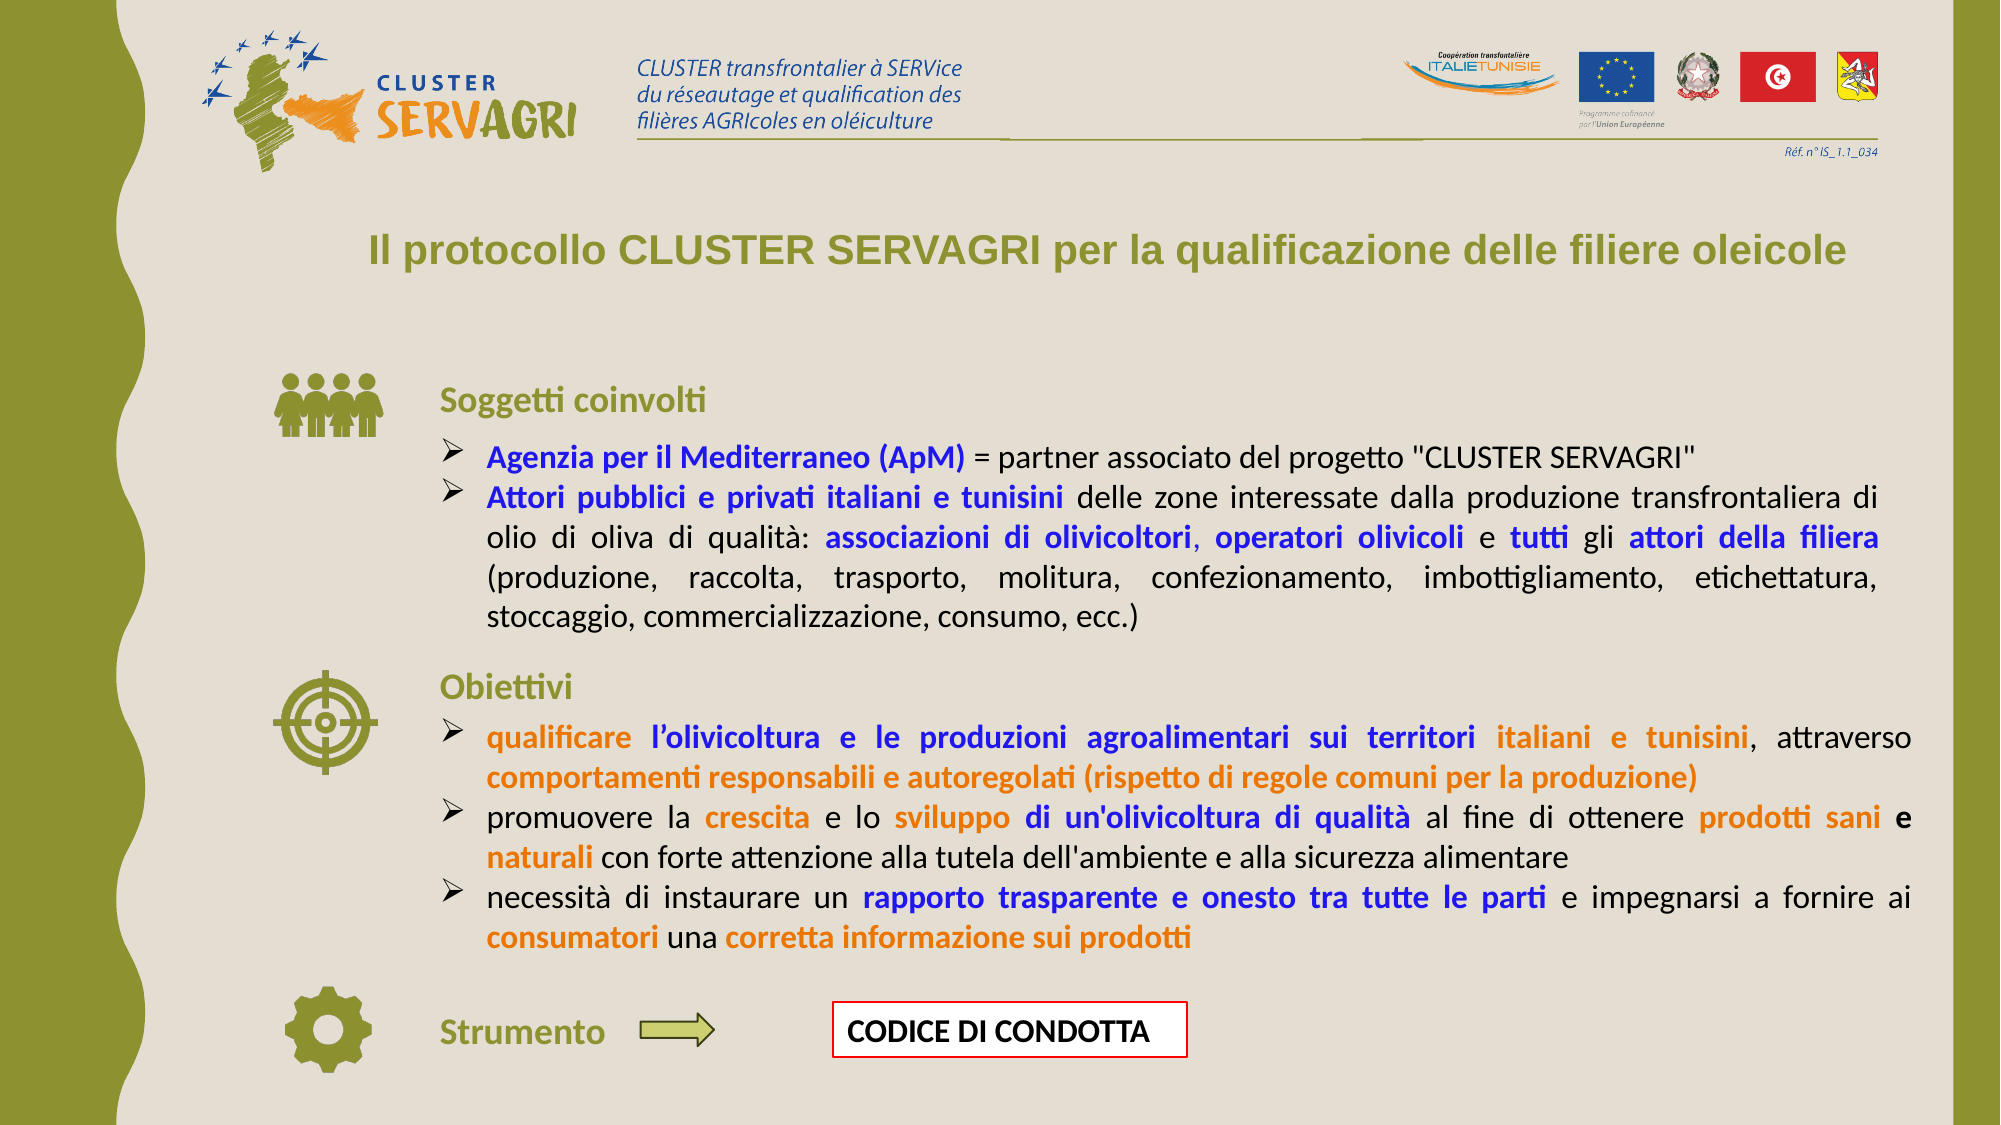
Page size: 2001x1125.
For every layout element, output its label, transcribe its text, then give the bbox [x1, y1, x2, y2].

text_box Soggetti coinvolti [425, 367, 754, 428]
text_box Obiettivi [425, 654, 622, 715]
picture [267, 969, 389, 1091]
text_box CODICE DI CONDOTTA [832, 1001, 1188, 1058]
text_box [639, 1012, 715, 1048]
text_box qualificare l’olivicoltura e le produzioni agroalimentari sui territori italiani e tunisini, attraverso comportamenti responsabili e autoregolati (rispetto di regole comuni per la produzione) promuovere la crescita e lo sviluppo di un'olivicoltura di qualità al fine di ottenere prodotti sani e naturali con forte attenzione alla tutela dell'ambiente e alla sicurezza alimentare necessità di instaurare un rapporto trasparente e onesto tra tutte le parti e impegnarsi a fornire ai consumatori una corretta informazione sui prodotti [425, 707, 1927, 963]
picture [267, 346, 389, 468]
text_box Il protocollo CLUSTER SERVAGRI per la qualificazione delle filiere oleicole [288, 215, 1927, 281]
text_box Strumento [424, 999, 641, 1060]
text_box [201, 29, 1927, 174]
picture [265, 662, 386, 783]
text_box Agenzia per il Mediterraneo (ApM) = partner associato del progetto "CLUSTER SERVAGRI" Attori pubblici e privati italiani e tunisini delle zone interessate dalla produzione transfrontaliera di olio di oliva di qualità: associazioni di olivicoltori, operatori olivicoli e tutti gli attori della filiera (produzione, raccolta, trasporto, molitura, confezionamento, imbottigliamento, etichettatura, stoccaggio, commercializzazione, consumo, ecc.) [425, 427, 1895, 642]
